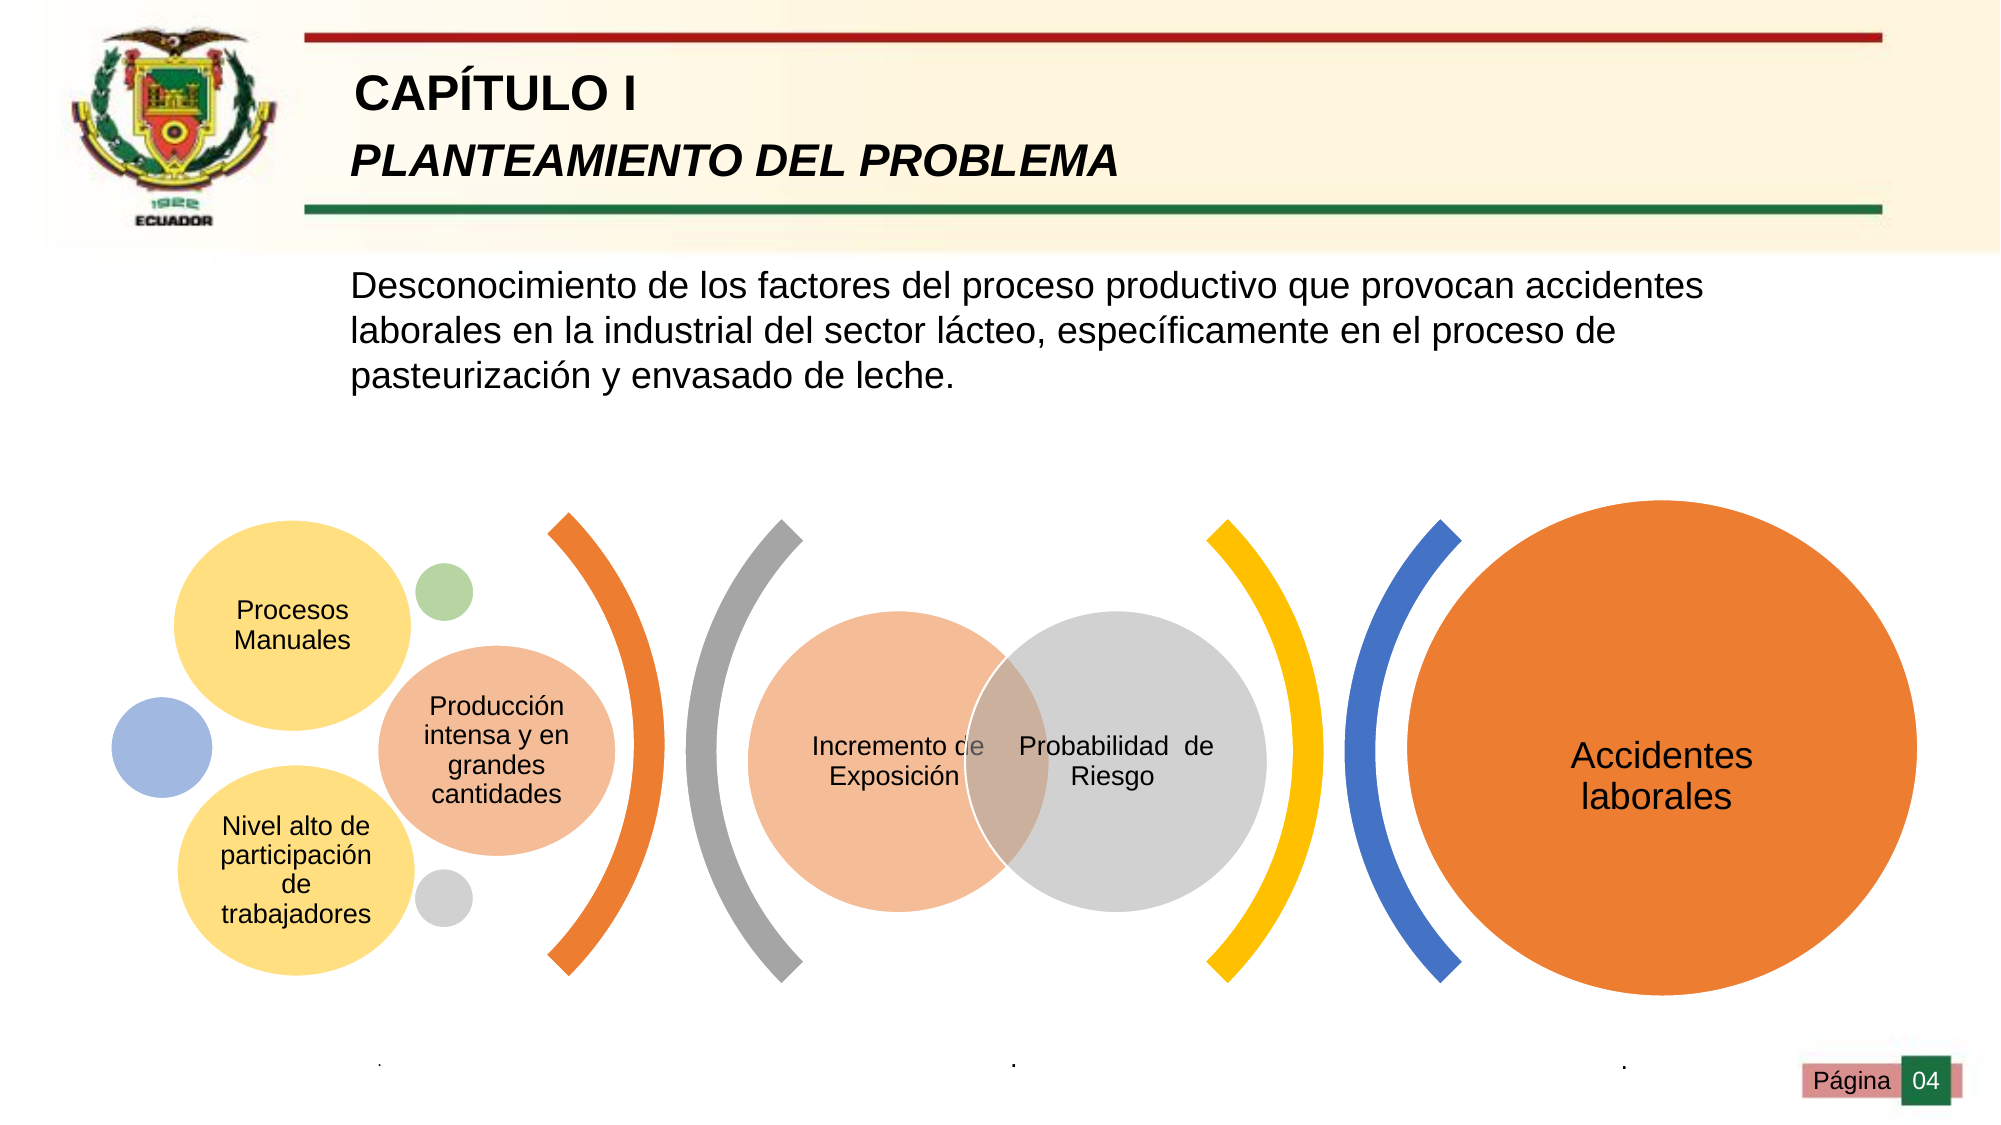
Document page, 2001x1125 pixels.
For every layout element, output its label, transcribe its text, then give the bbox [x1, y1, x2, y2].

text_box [335, 52, 1525, 195]
picture [0, 0, 2001, 1125]
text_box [4, 418, 2000, 1125]
text_box Desconocimiento de los factores del proceso productivo que provocan accidentes laborales en la industrial del sector lácteo, específicamente en el proceso de pasteurización y envasado de leche. [335, 254, 1725, 404]
